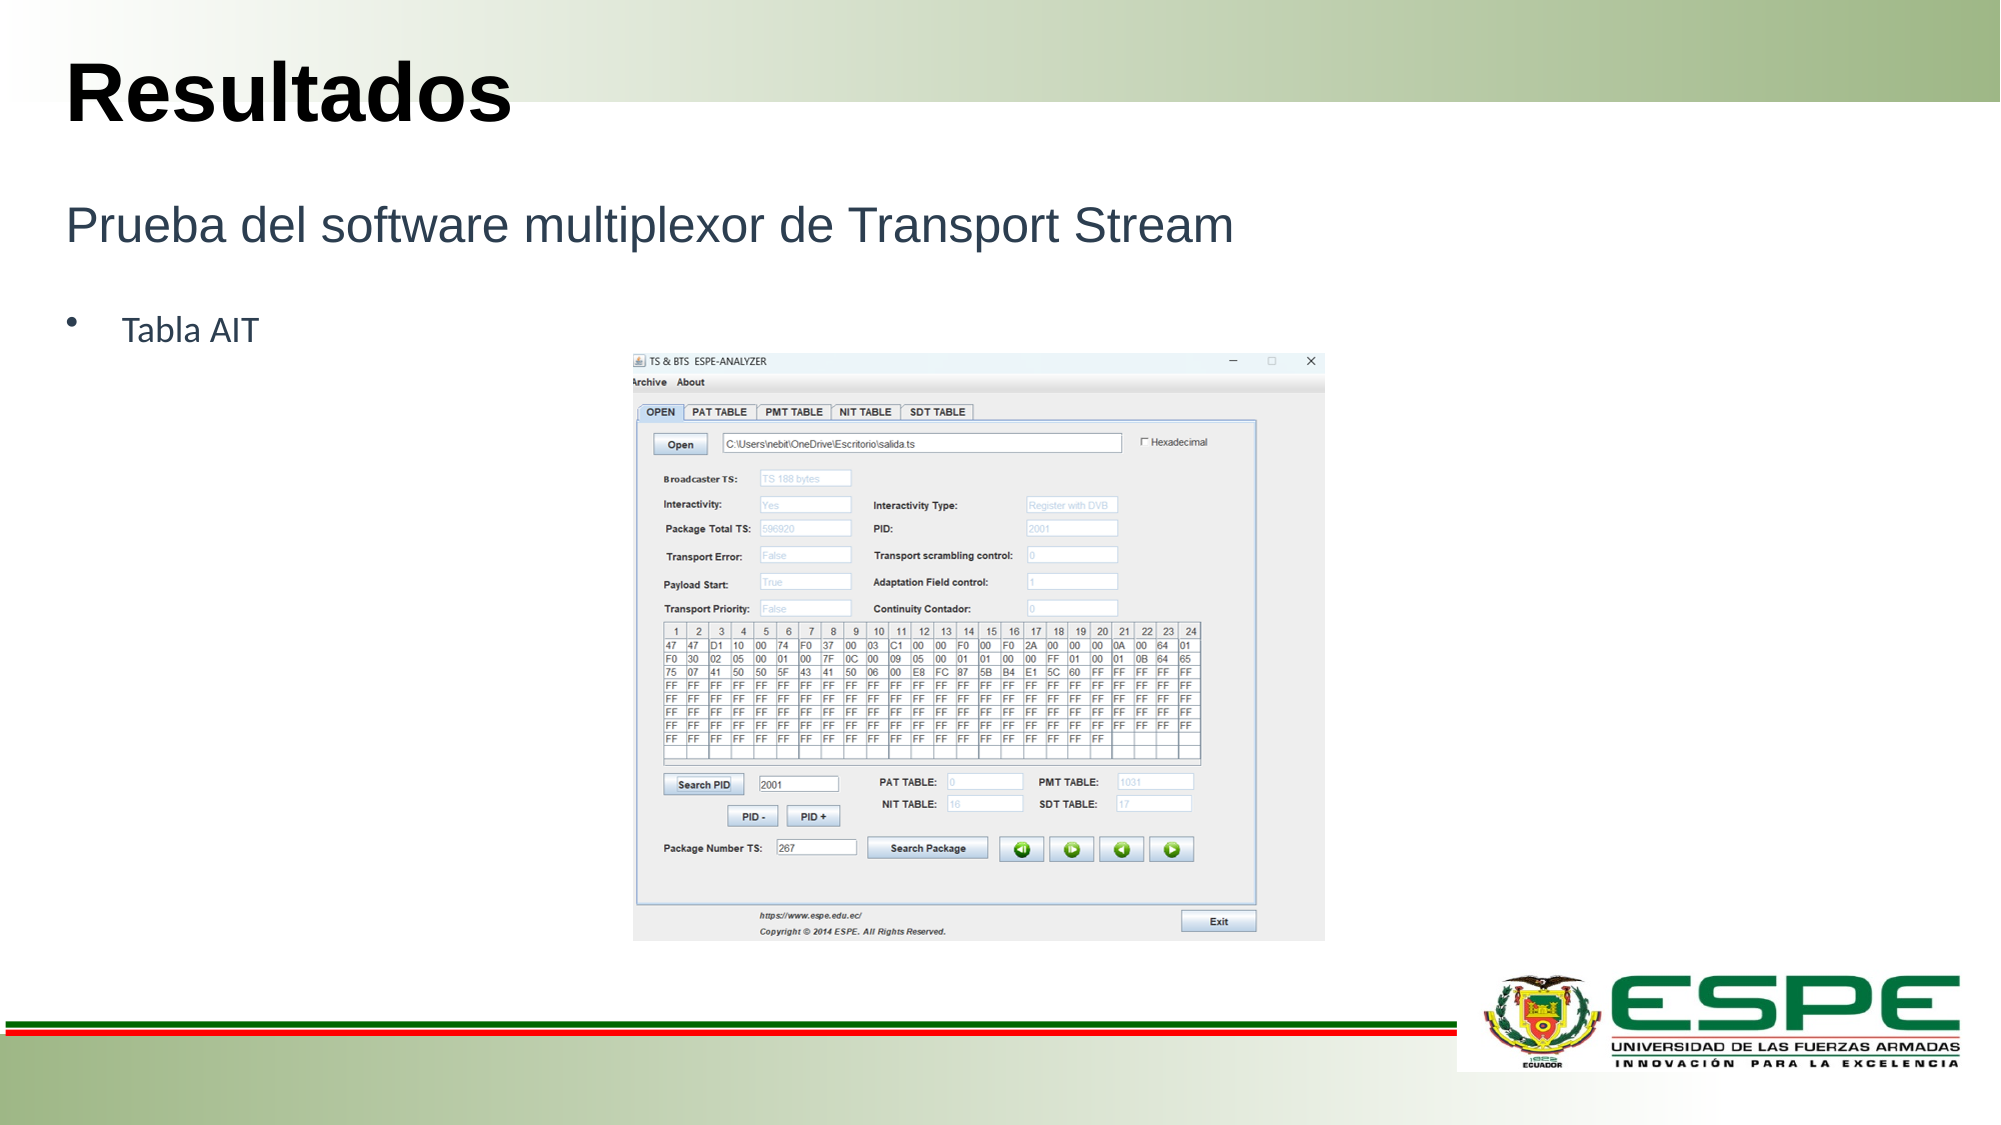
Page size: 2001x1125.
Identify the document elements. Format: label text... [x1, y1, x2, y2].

picture [633, 353, 1325, 941]
text_box Resultados [50, 37, 1467, 146]
picture [1456, 968, 1994, 1072]
text_box Prueba del software multiplexor de Transport Stream Tabla AIT [50, 184, 1776, 899]
